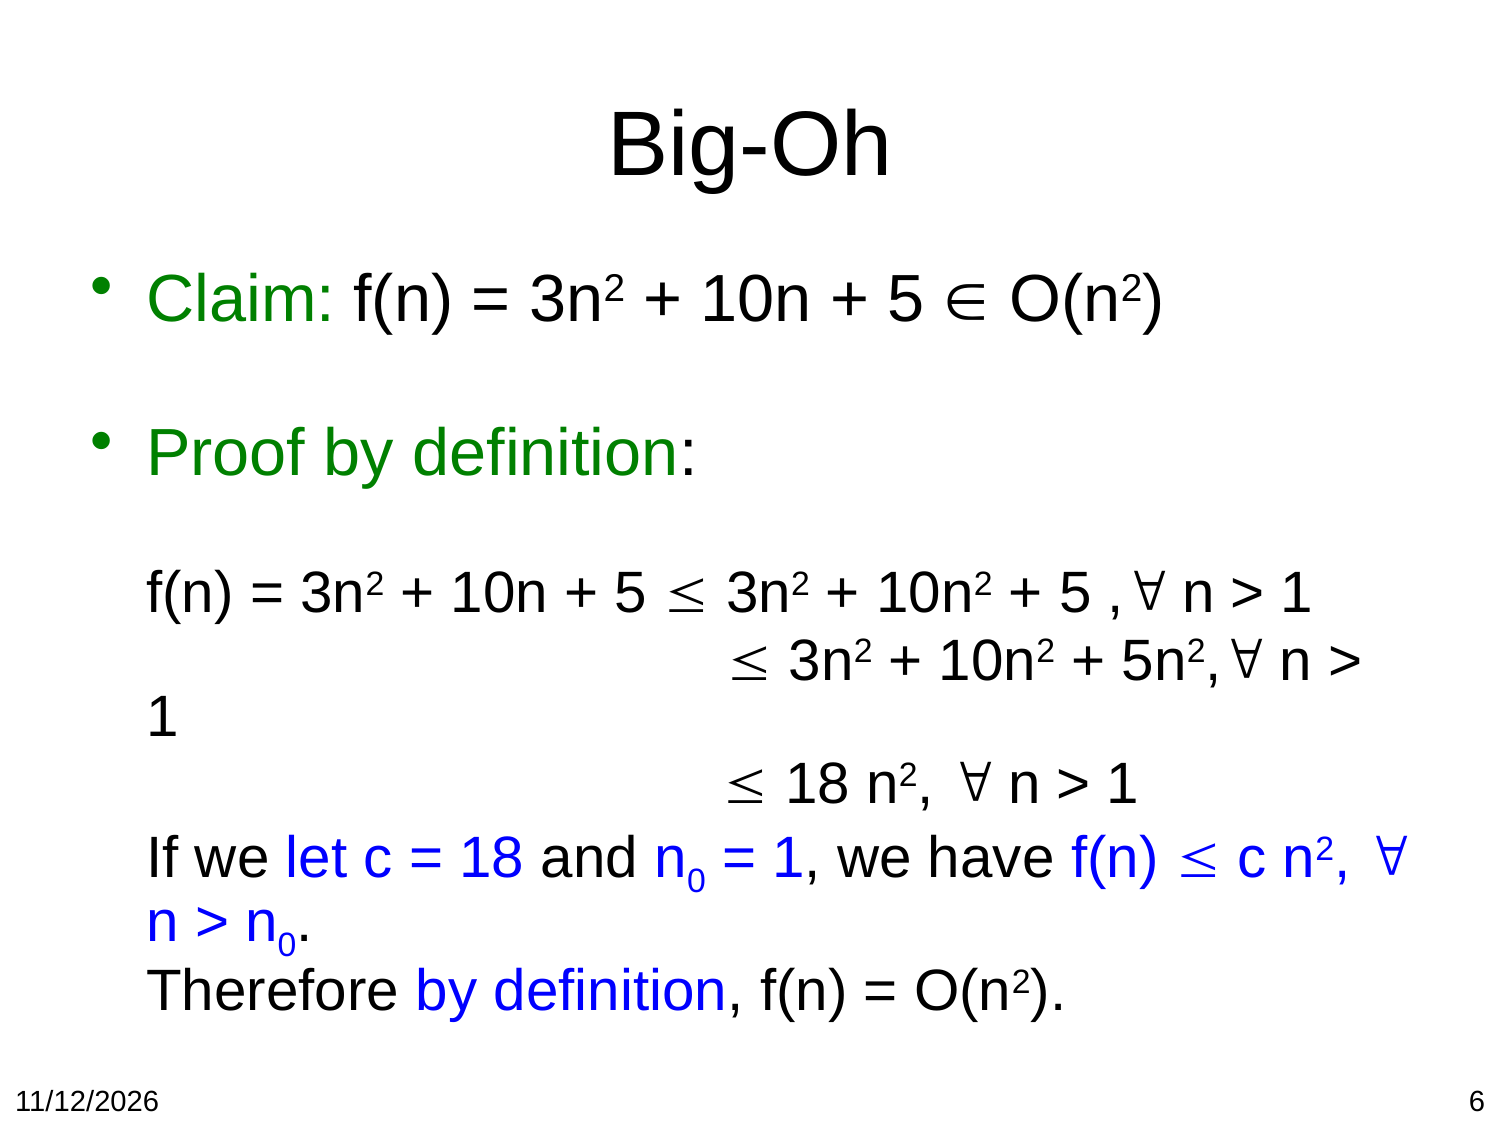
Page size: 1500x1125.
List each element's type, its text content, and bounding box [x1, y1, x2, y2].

title Big-Oh [74, 44, 1426, 233]
list Claim: f(n) = 3n2 + 10n + 5  O(n2) Proof by definition: f(n) = 3n2 + 10n + 5  3n2 + 10n2 + 5 , n > 1  3n2 + 10n2 + 5n2, n > 1  18 n2,  n > 1 If we let c = 18 and n0 = 1, we have f(n)  c n2,  n > n0. Therefore by definition, f(n) = O(n2). [74, 262, 1426, 1006]
slide_number 6 [1149, 1074, 1500, 1125]
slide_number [0, 1074, 351, 1125]
